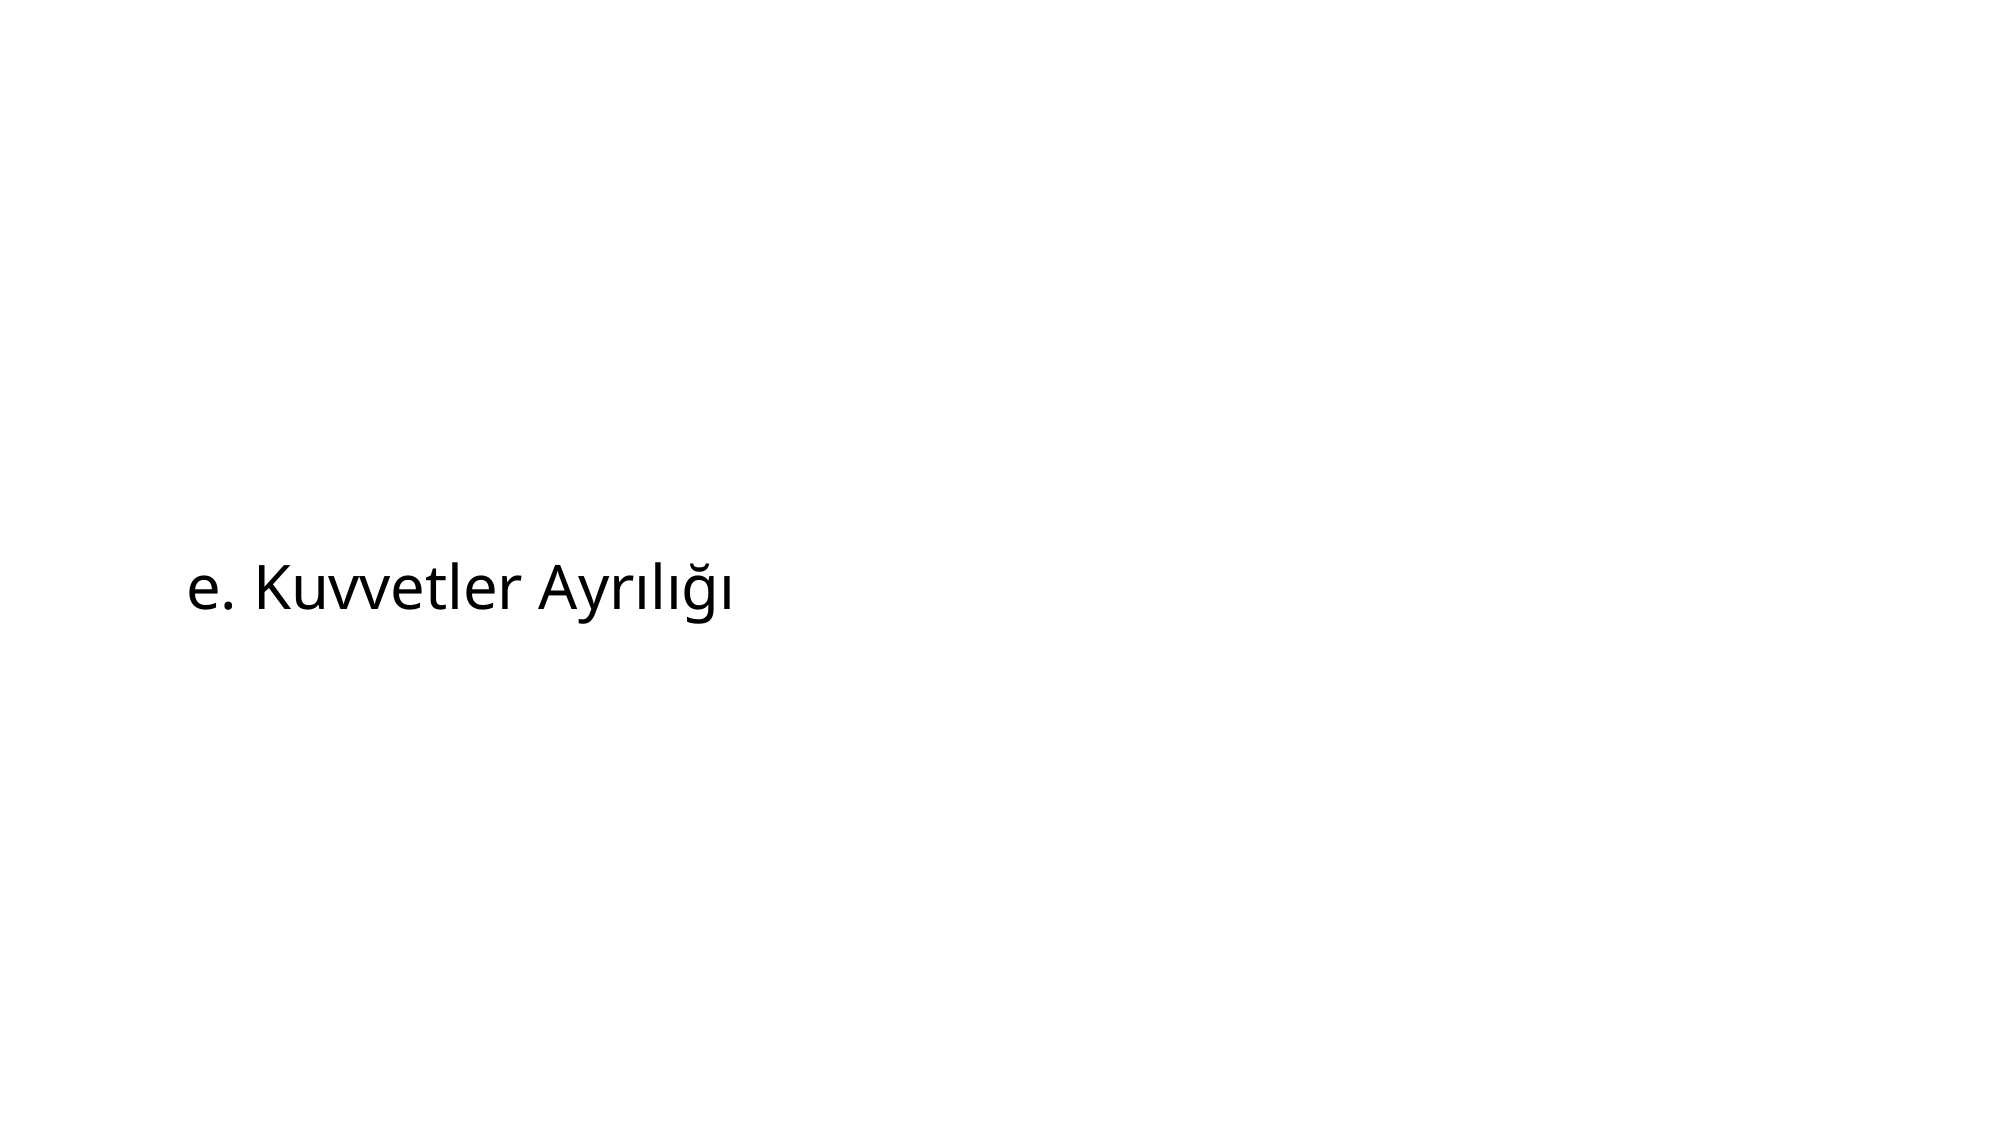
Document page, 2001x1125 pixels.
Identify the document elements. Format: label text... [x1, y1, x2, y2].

title e. Kuvvetler Ayrılığı [171, 505, 1897, 724]
